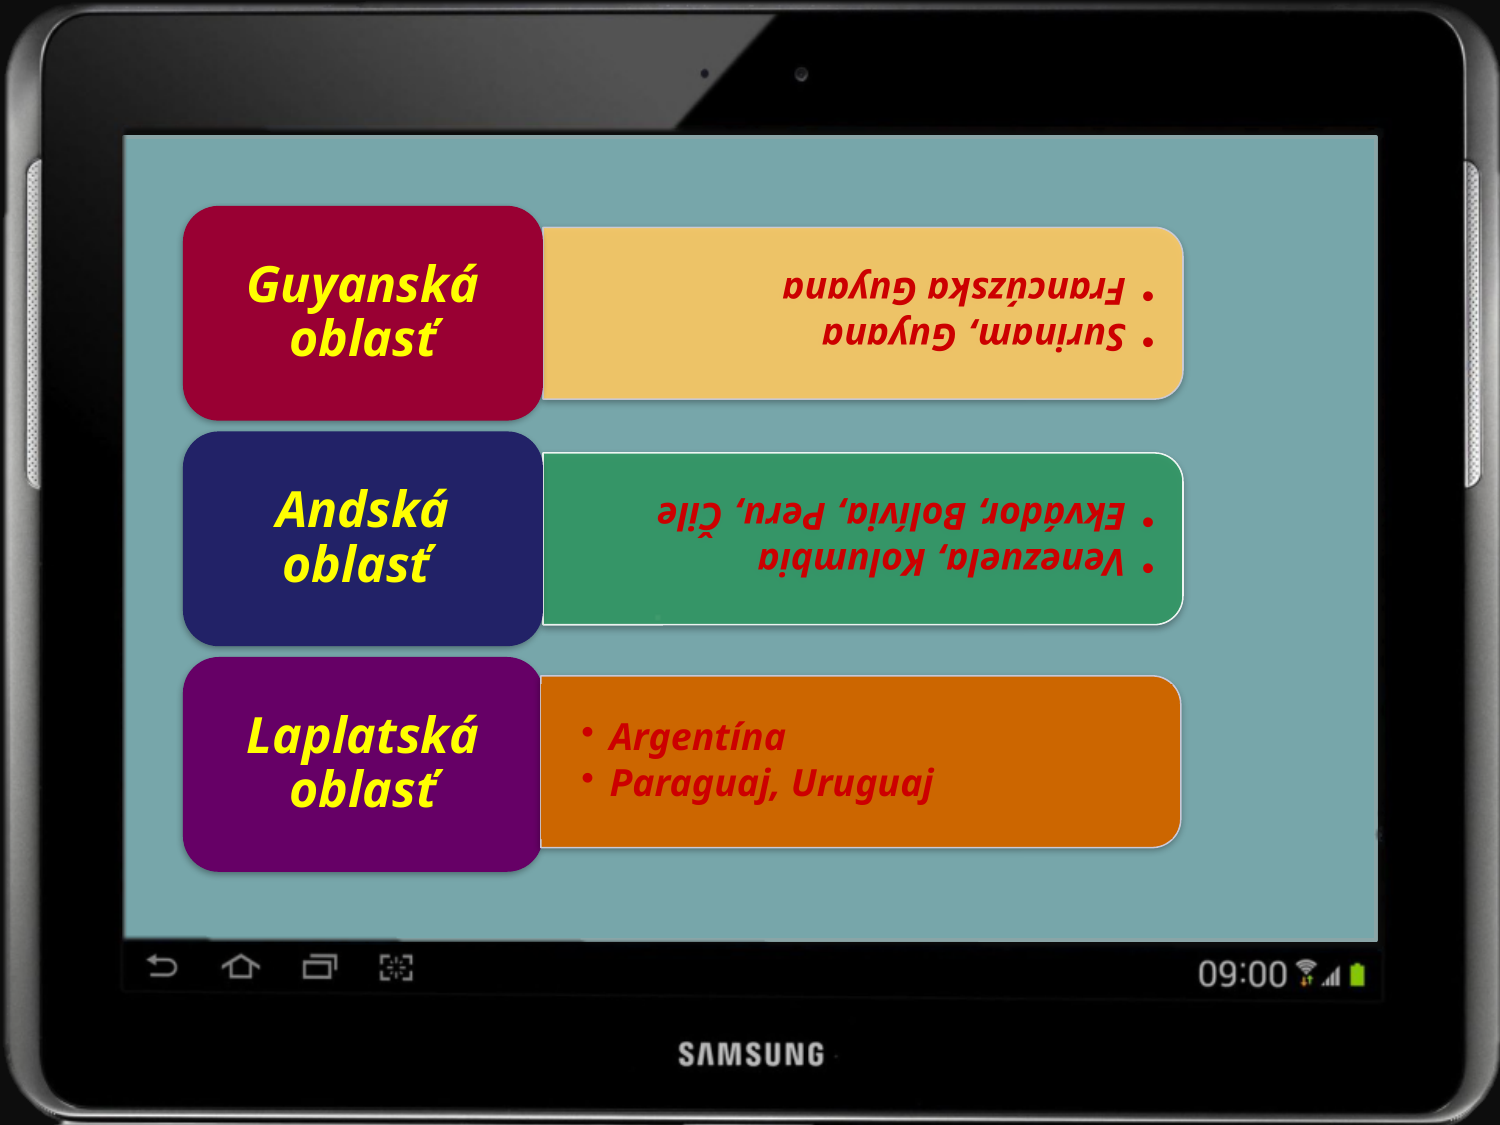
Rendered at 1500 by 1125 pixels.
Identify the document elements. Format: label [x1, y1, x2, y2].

text_box [540, 675, 1182, 848]
picture [0, 0, 1500, 1125]
text_box [182, 205, 1184, 873]
